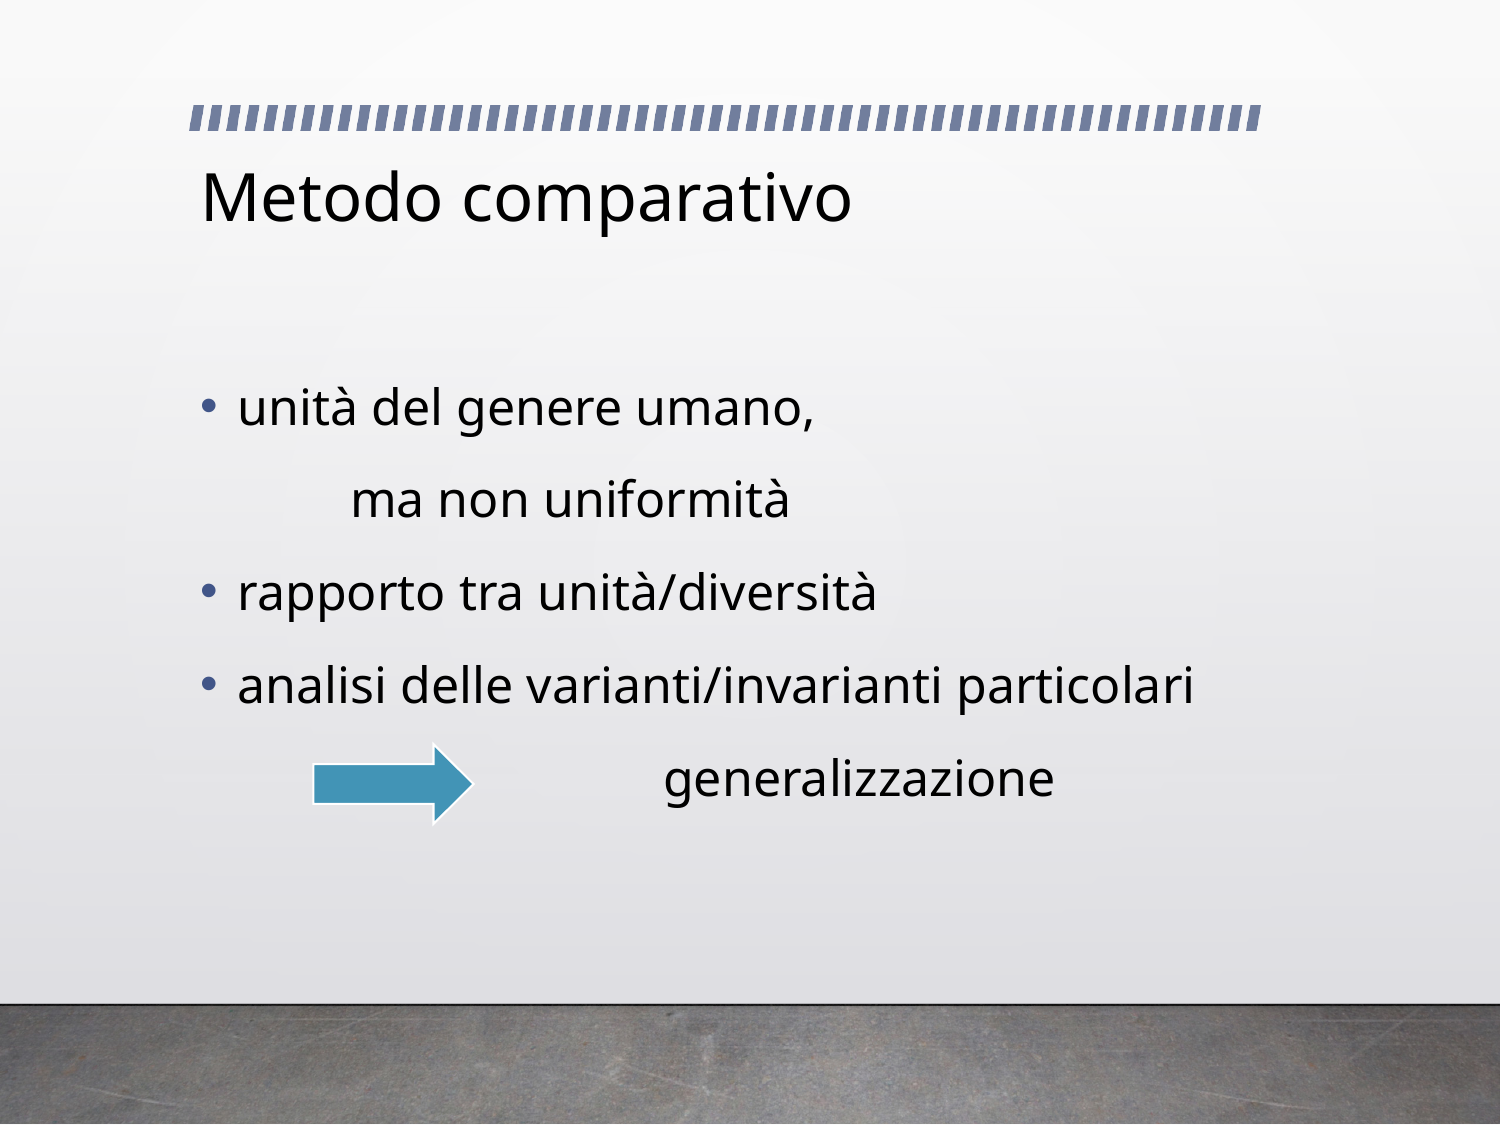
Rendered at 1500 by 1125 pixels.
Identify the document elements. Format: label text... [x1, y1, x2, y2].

title Metodo comparativo [185, 156, 1264, 329]
picture [0, 1004, 1500, 1124]
text_box [313, 744, 474, 824]
list unità del genere umano, ma non uniformità rapporto tra unità/diversità analisi delle varianti/invarianti particolari generalizzazione [185, 355, 1264, 895]
